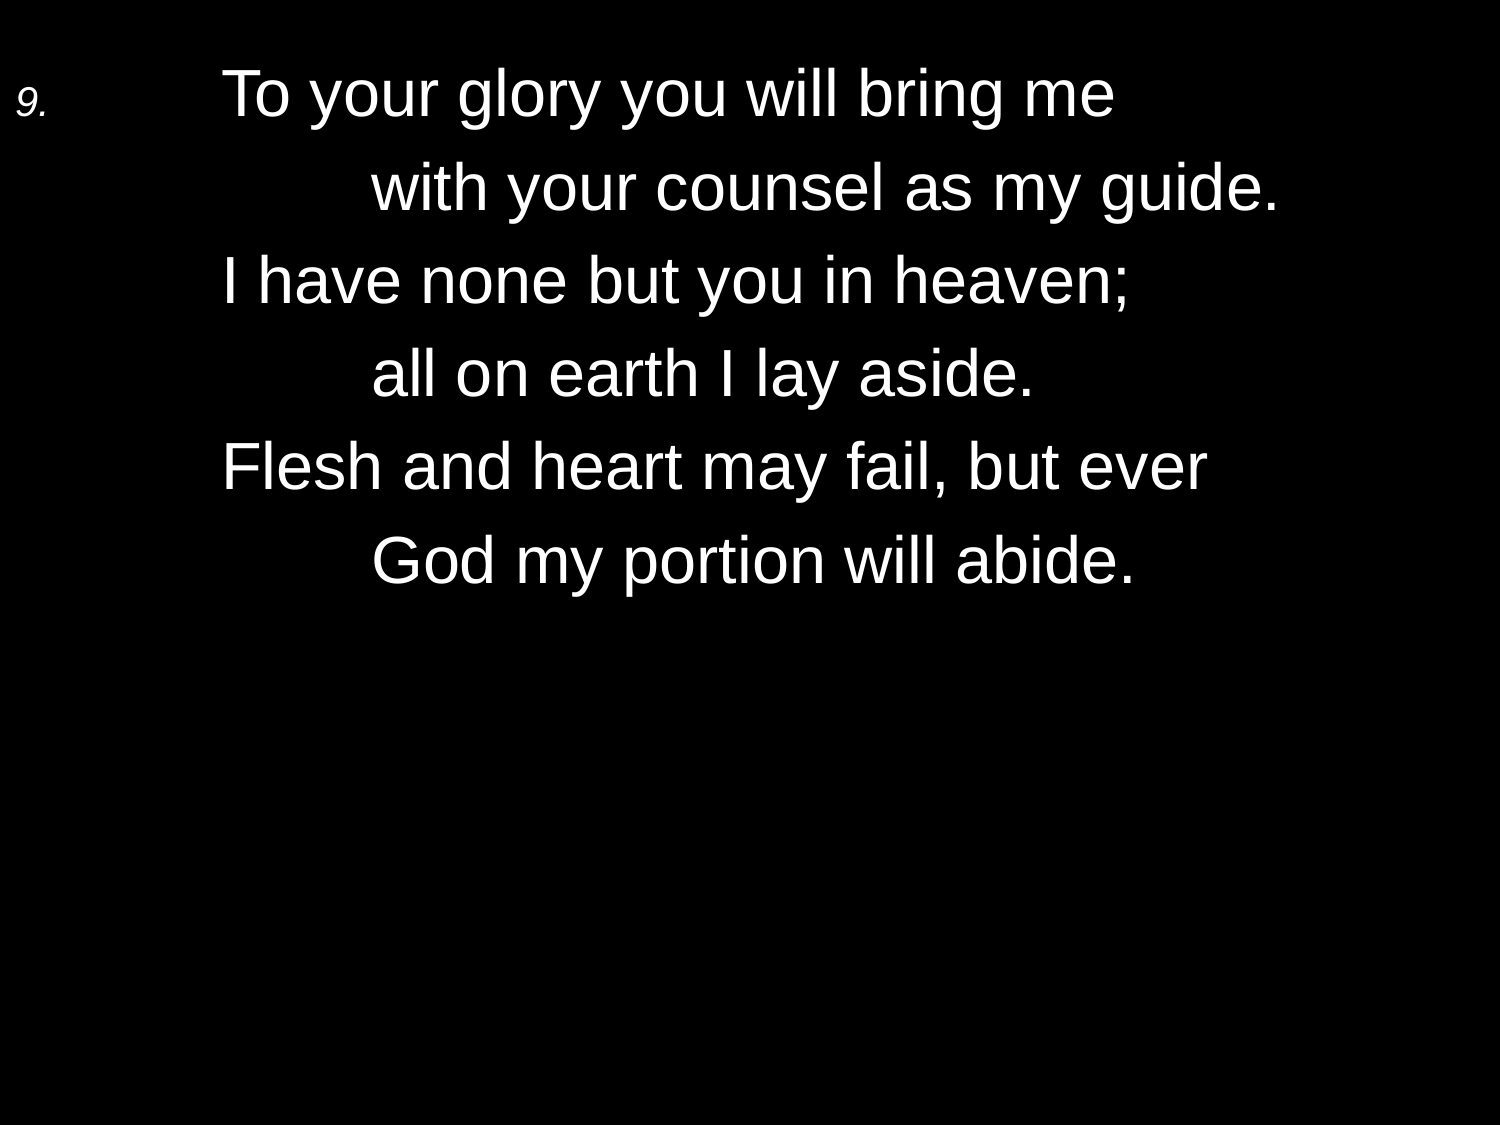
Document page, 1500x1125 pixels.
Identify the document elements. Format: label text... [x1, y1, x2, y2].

list 9. To your glory you will bring me with your counsel as my guide. I have none but you in heaven; all on earth I lay aside. Flesh and heart may fail, but ever God my portion will abide. [0, 42, 1500, 1047]
